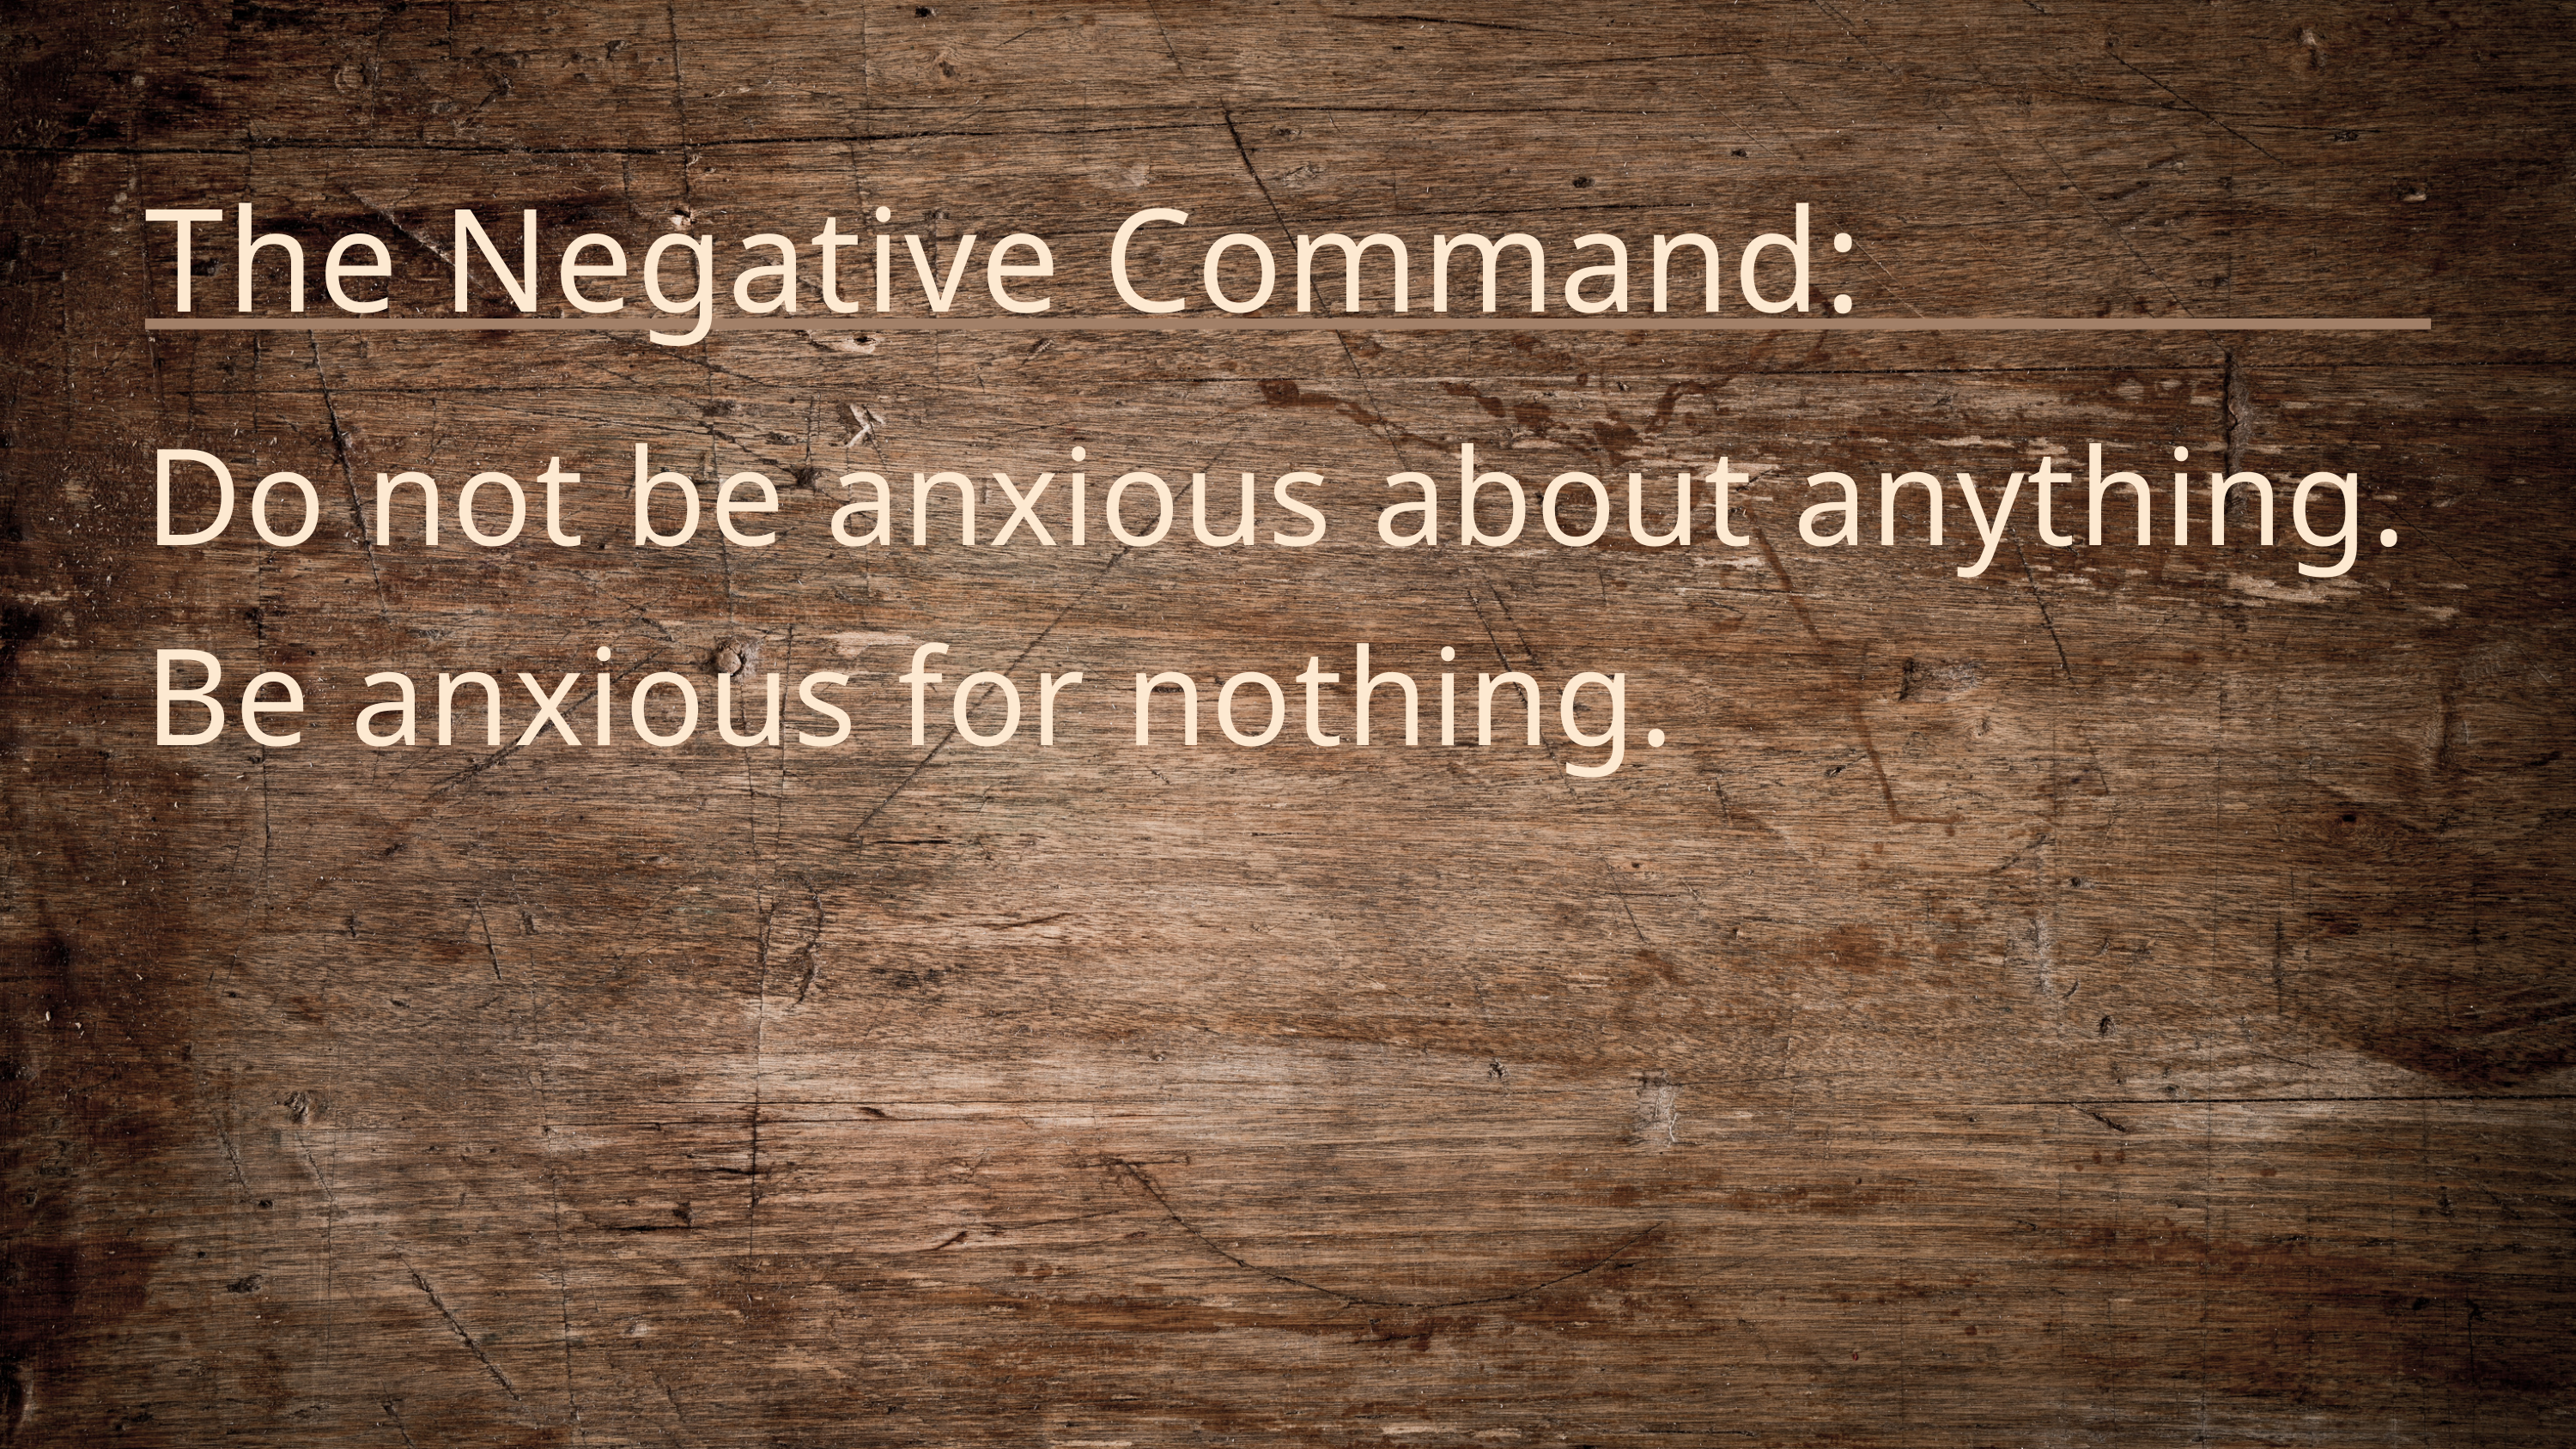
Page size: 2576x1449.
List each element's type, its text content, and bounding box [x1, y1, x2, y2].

text_box Do not be anxious about anything. Be anxious for nothing. [144, 373, 2432, 773]
text_box [2021, 318, 2432, 330]
text_box The Negative Command: [144, 153, 2021, 341]
text_box [0, 0, 2576, 1449]
